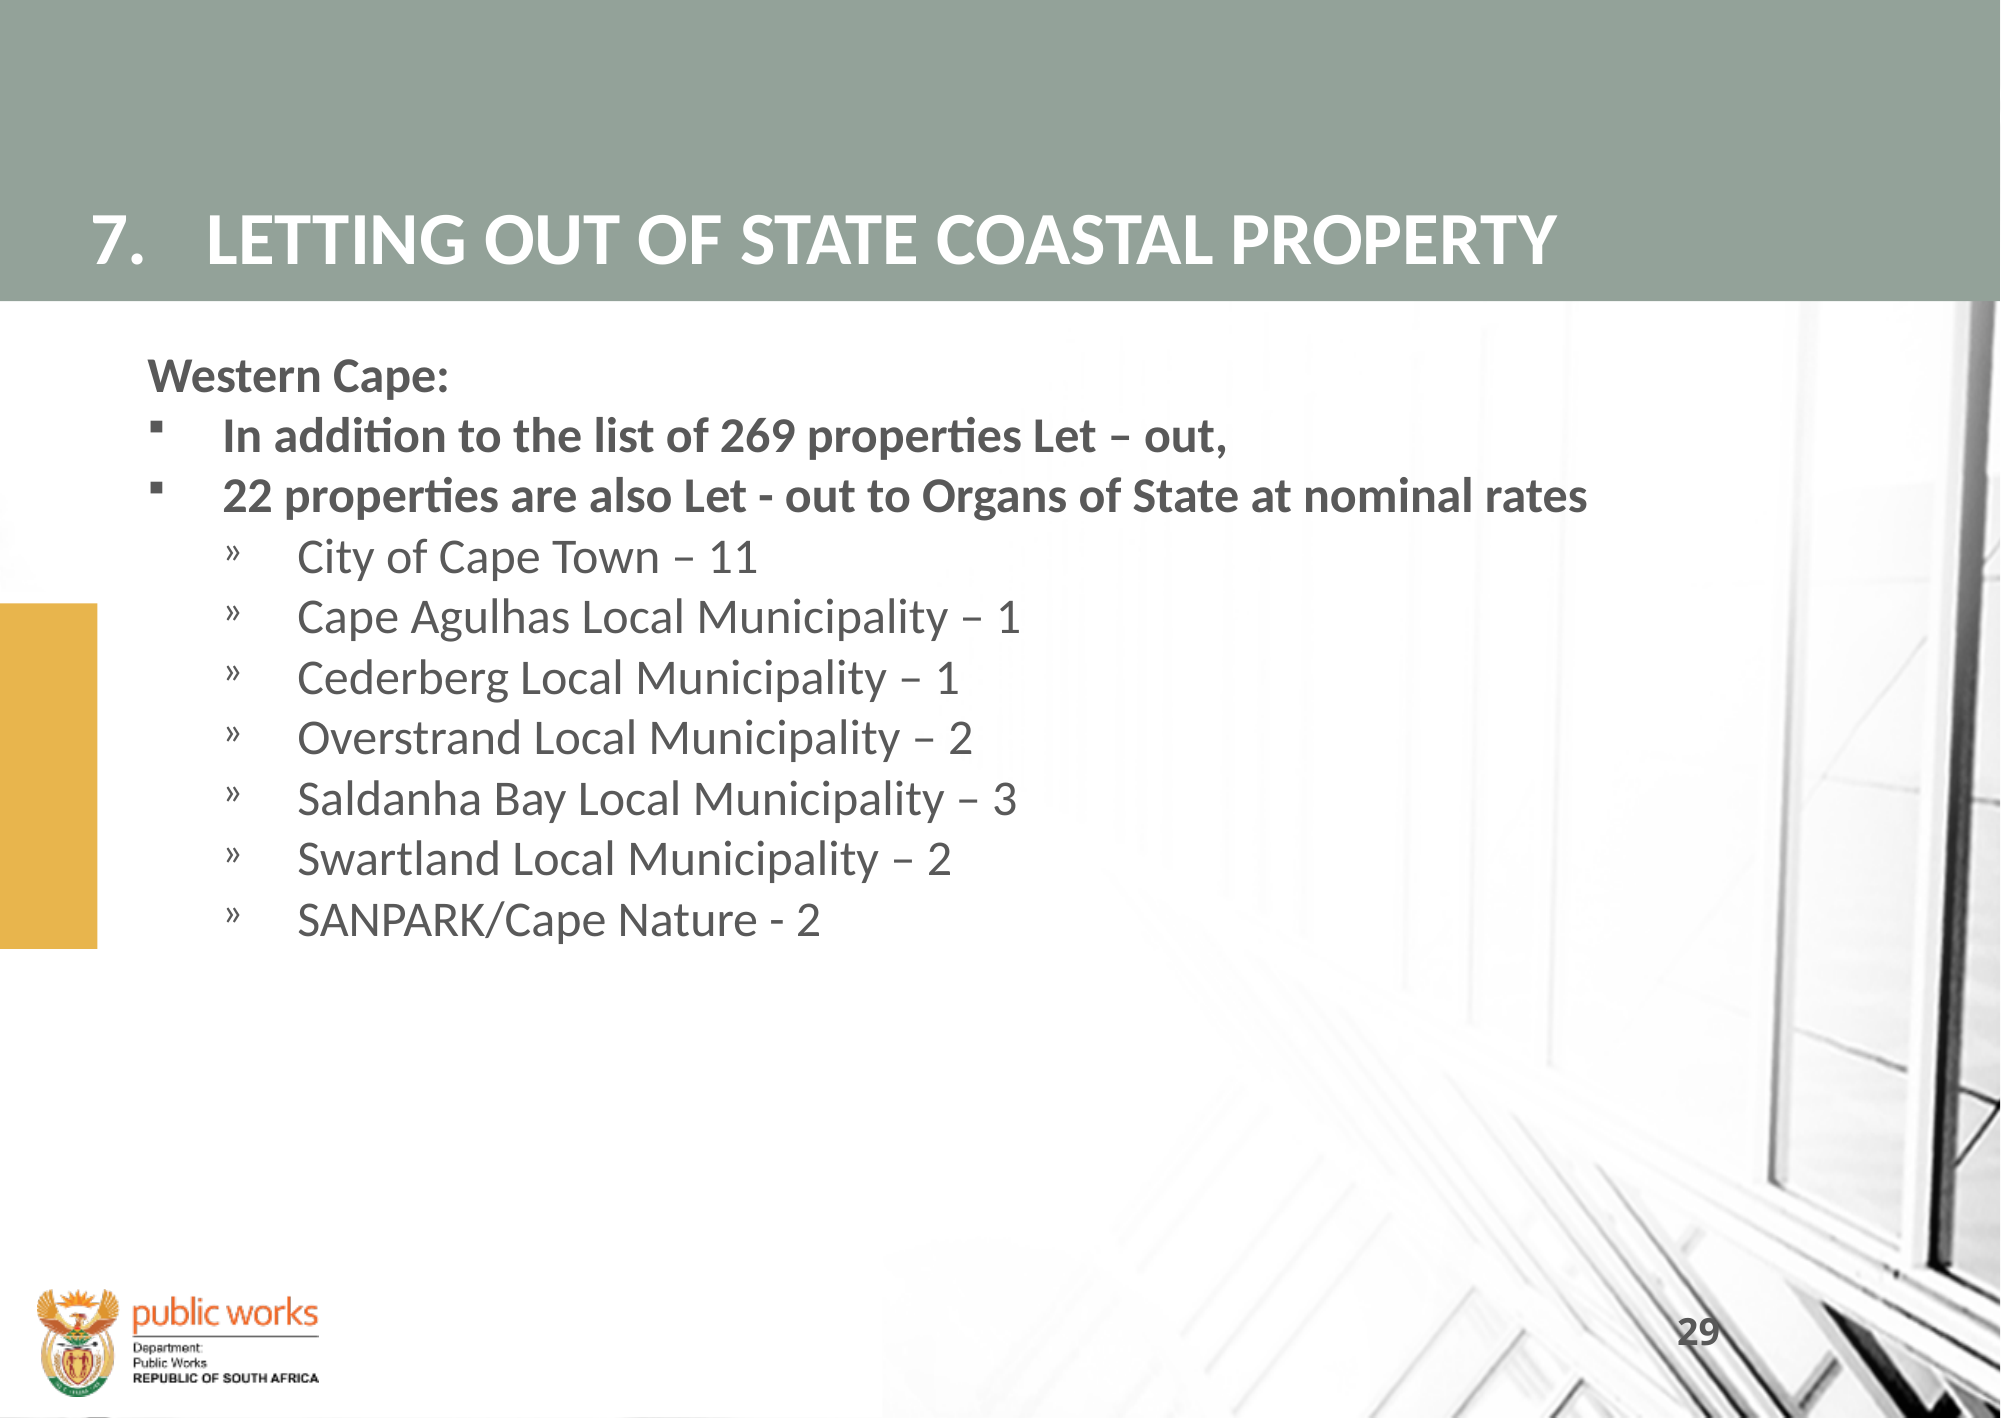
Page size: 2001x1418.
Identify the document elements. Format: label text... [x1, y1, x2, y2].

picture [0, 0, 2001, 1418]
picture [37, 1289, 319, 1397]
text_box Western Cape: In addition to the list of 269 properties Let – out, 22 properties are also Let - out to Organs of State at nominal rates City of Cape Town – 11 Cape Agulhas Local Municipality – 1 Cederberg Local Municipality – 1 Overstrand Local Municipality – 2 Saldanha Bay Local Municipality – 3 Swartland Local Municipality – 2 SANPARK/Cape Nature - 2 [124, 346, 2000, 954]
title 7. LETTING OUT OF STATE COASTAL PROPERTY [75, 65, 1963, 287]
